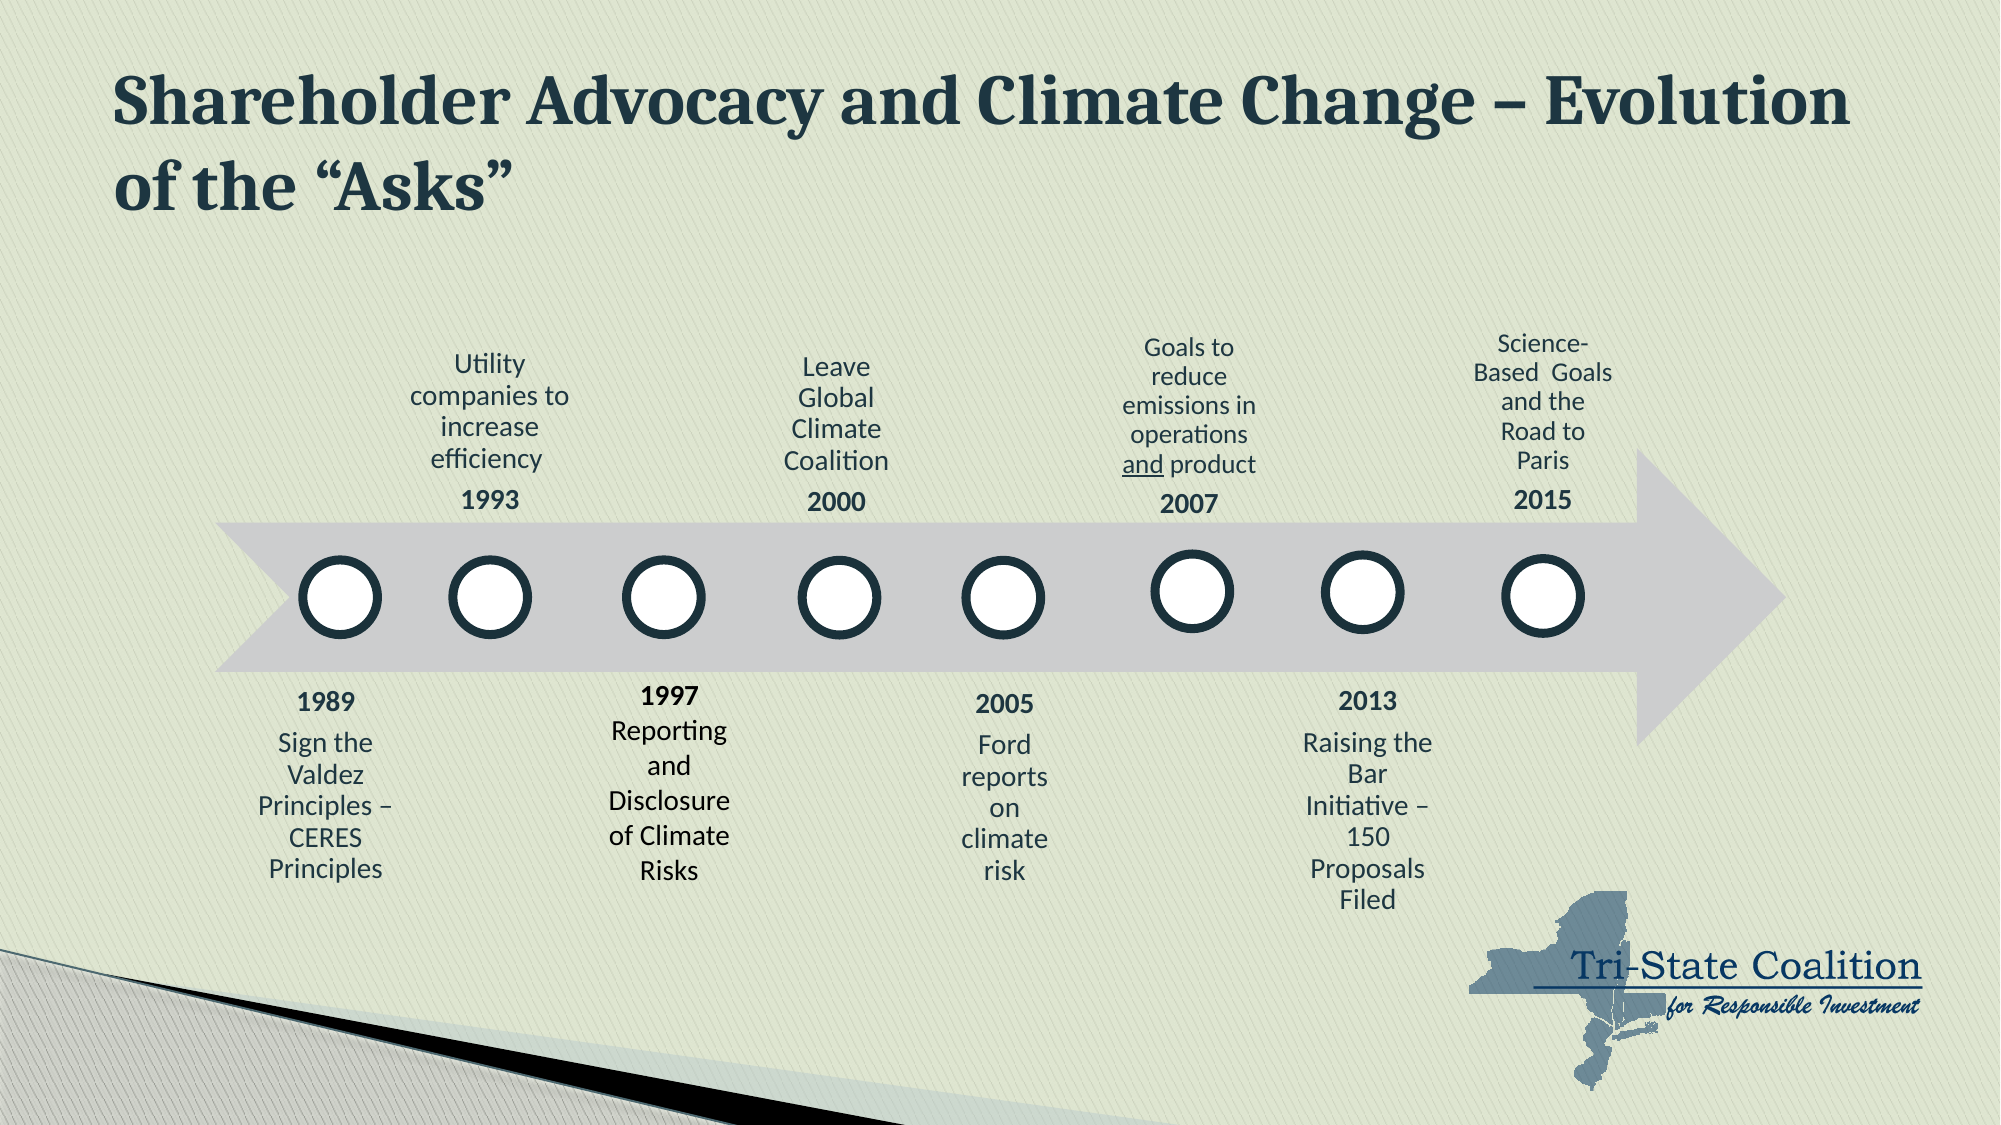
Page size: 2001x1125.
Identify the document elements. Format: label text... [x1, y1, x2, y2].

picture [1413, 754, 2000, 1125]
title Shareholder Advocacy and Climate Change – Evolution of the “Asks” [99, 45, 1900, 233]
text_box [214, 222, 1787, 970]
